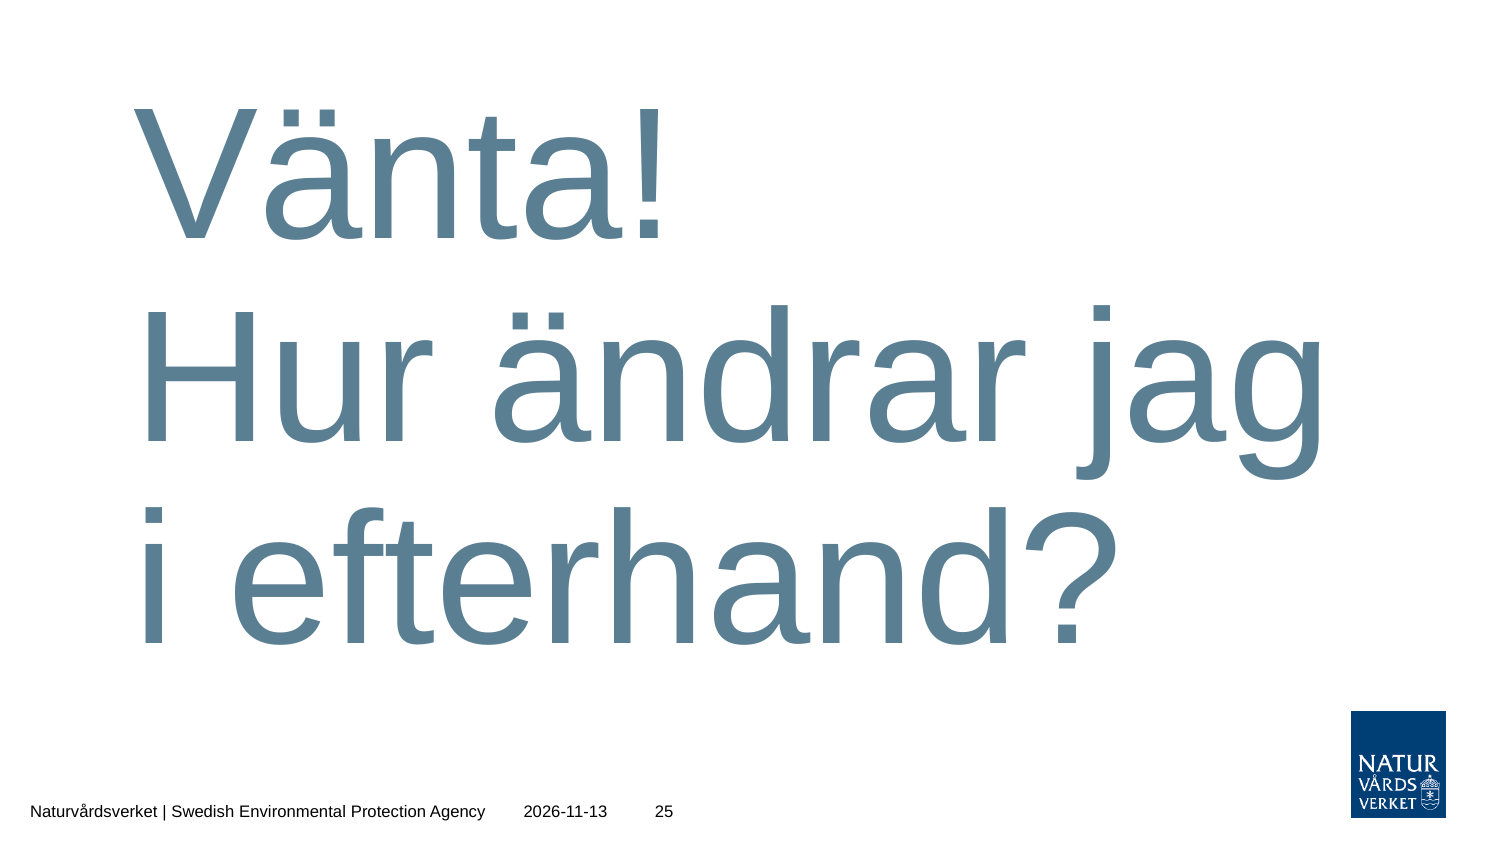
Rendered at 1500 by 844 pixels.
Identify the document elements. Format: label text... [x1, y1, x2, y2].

slide_number 25 [629, 795, 689, 827]
footer Naturvårdsverket | Swedish Environmental Protection Agency [15, 795, 514, 827]
title Vänta! Hur ändrar jag i efterhand? [118, 69, 1400, 690]
picture [1351, 711, 1446, 818]
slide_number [514, 795, 629, 827]
